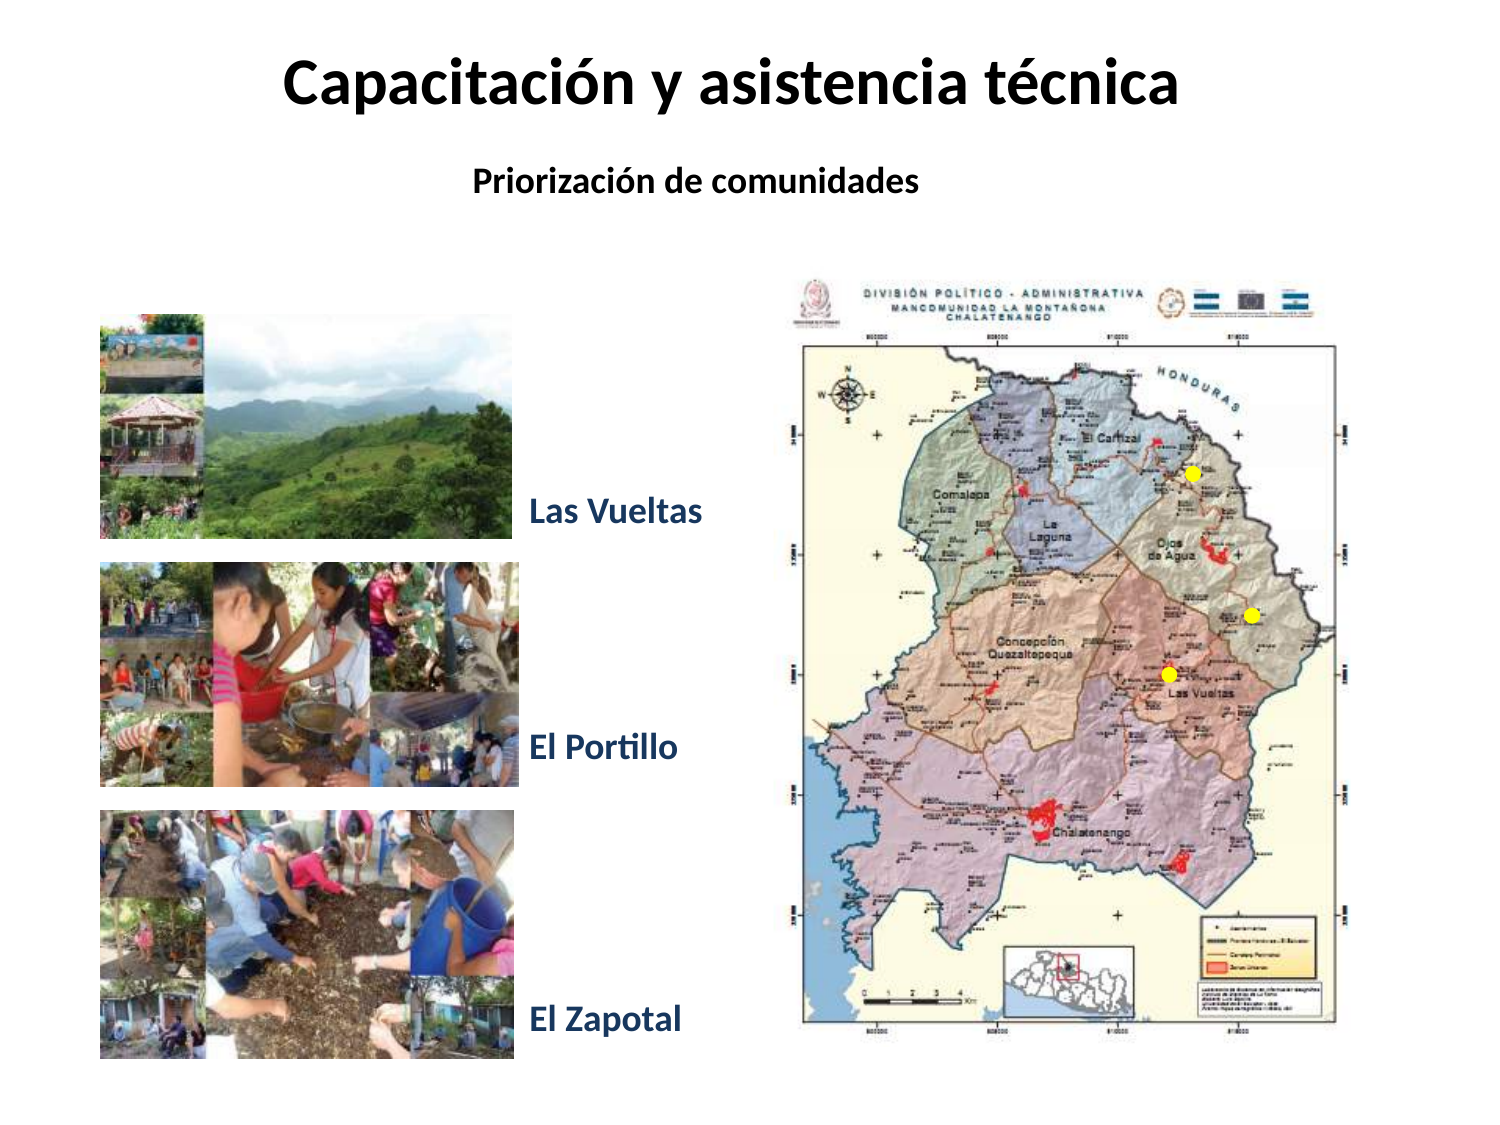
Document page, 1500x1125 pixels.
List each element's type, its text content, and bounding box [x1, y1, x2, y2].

text_box Priorización de comunidades [457, 148, 939, 209]
picture [100, 810, 515, 1059]
text_box El Portillo [523, 714, 694, 775]
picture [99, 314, 513, 540]
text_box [773, 255, 1365, 1048]
text_box Las Vueltas [517, 478, 718, 539]
picture [100, 562, 520, 788]
text_box El Zapotal [518, 986, 698, 1046]
text_box Capacitación y asistencia técnica [269, 30, 1197, 126]
